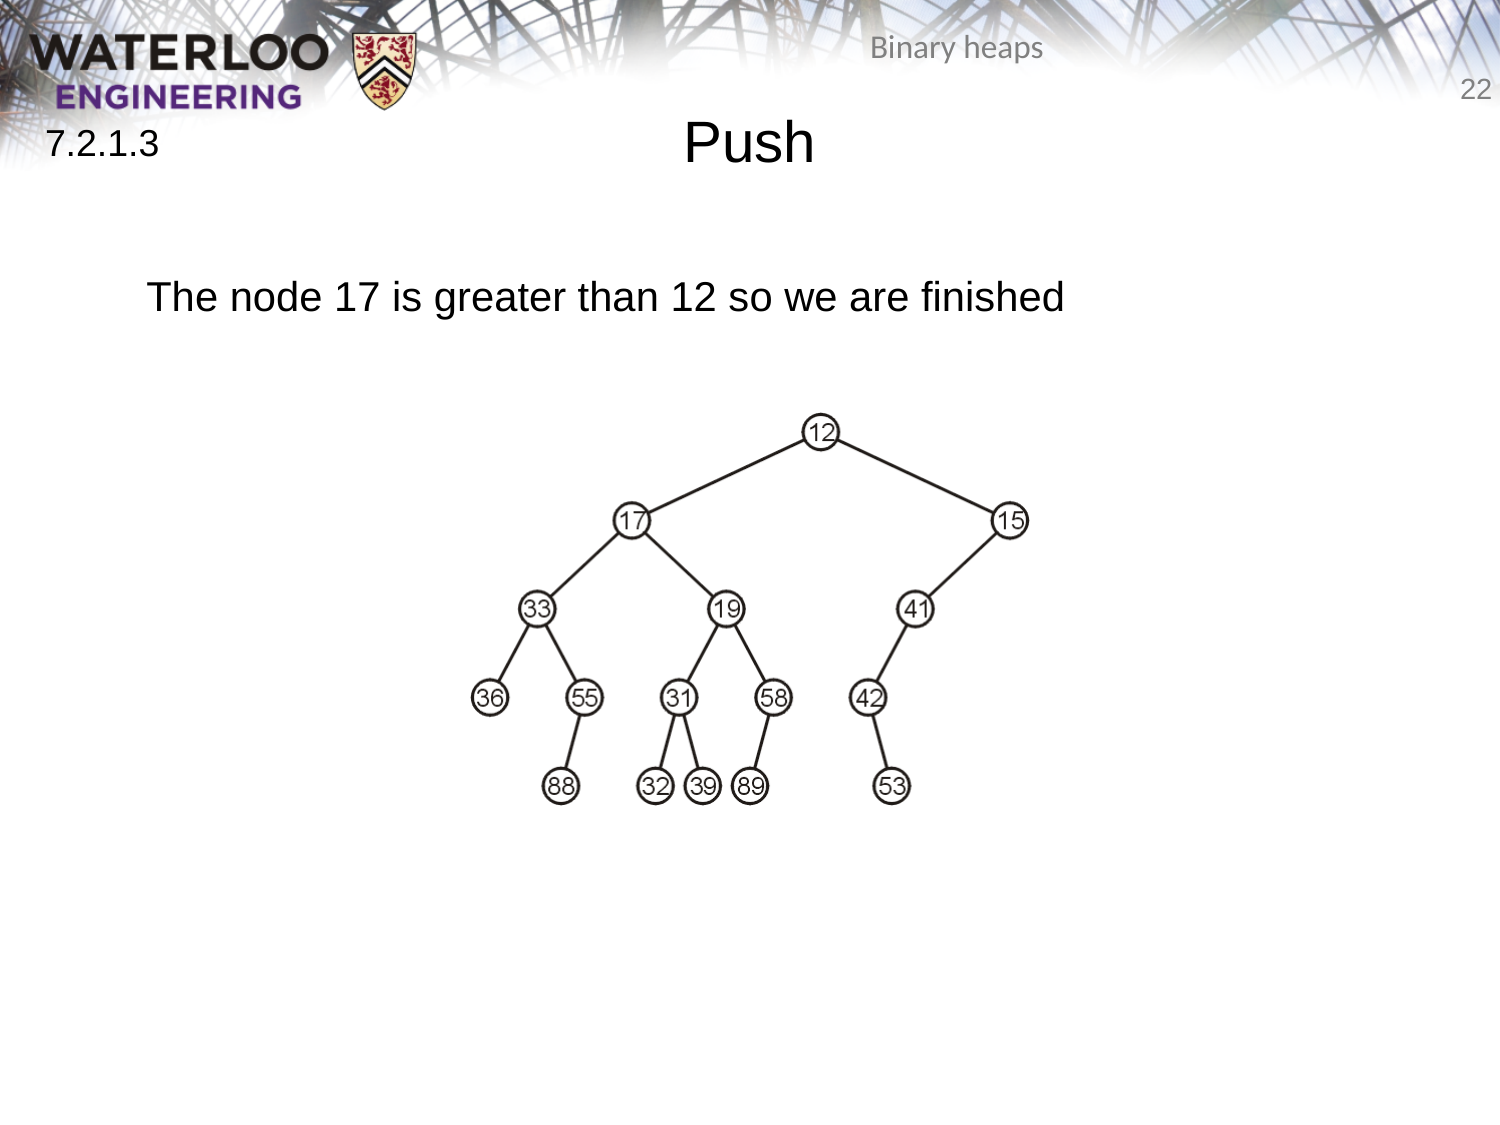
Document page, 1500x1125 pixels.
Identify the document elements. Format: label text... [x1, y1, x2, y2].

text_box 7.2.1.3 [30, 111, 175, 172]
picture [0, 0, 1500, 1125]
title Push [74, 44, 1426, 233]
list The node 17 is greater than 12 so we are finished [74, 262, 1426, 1006]
